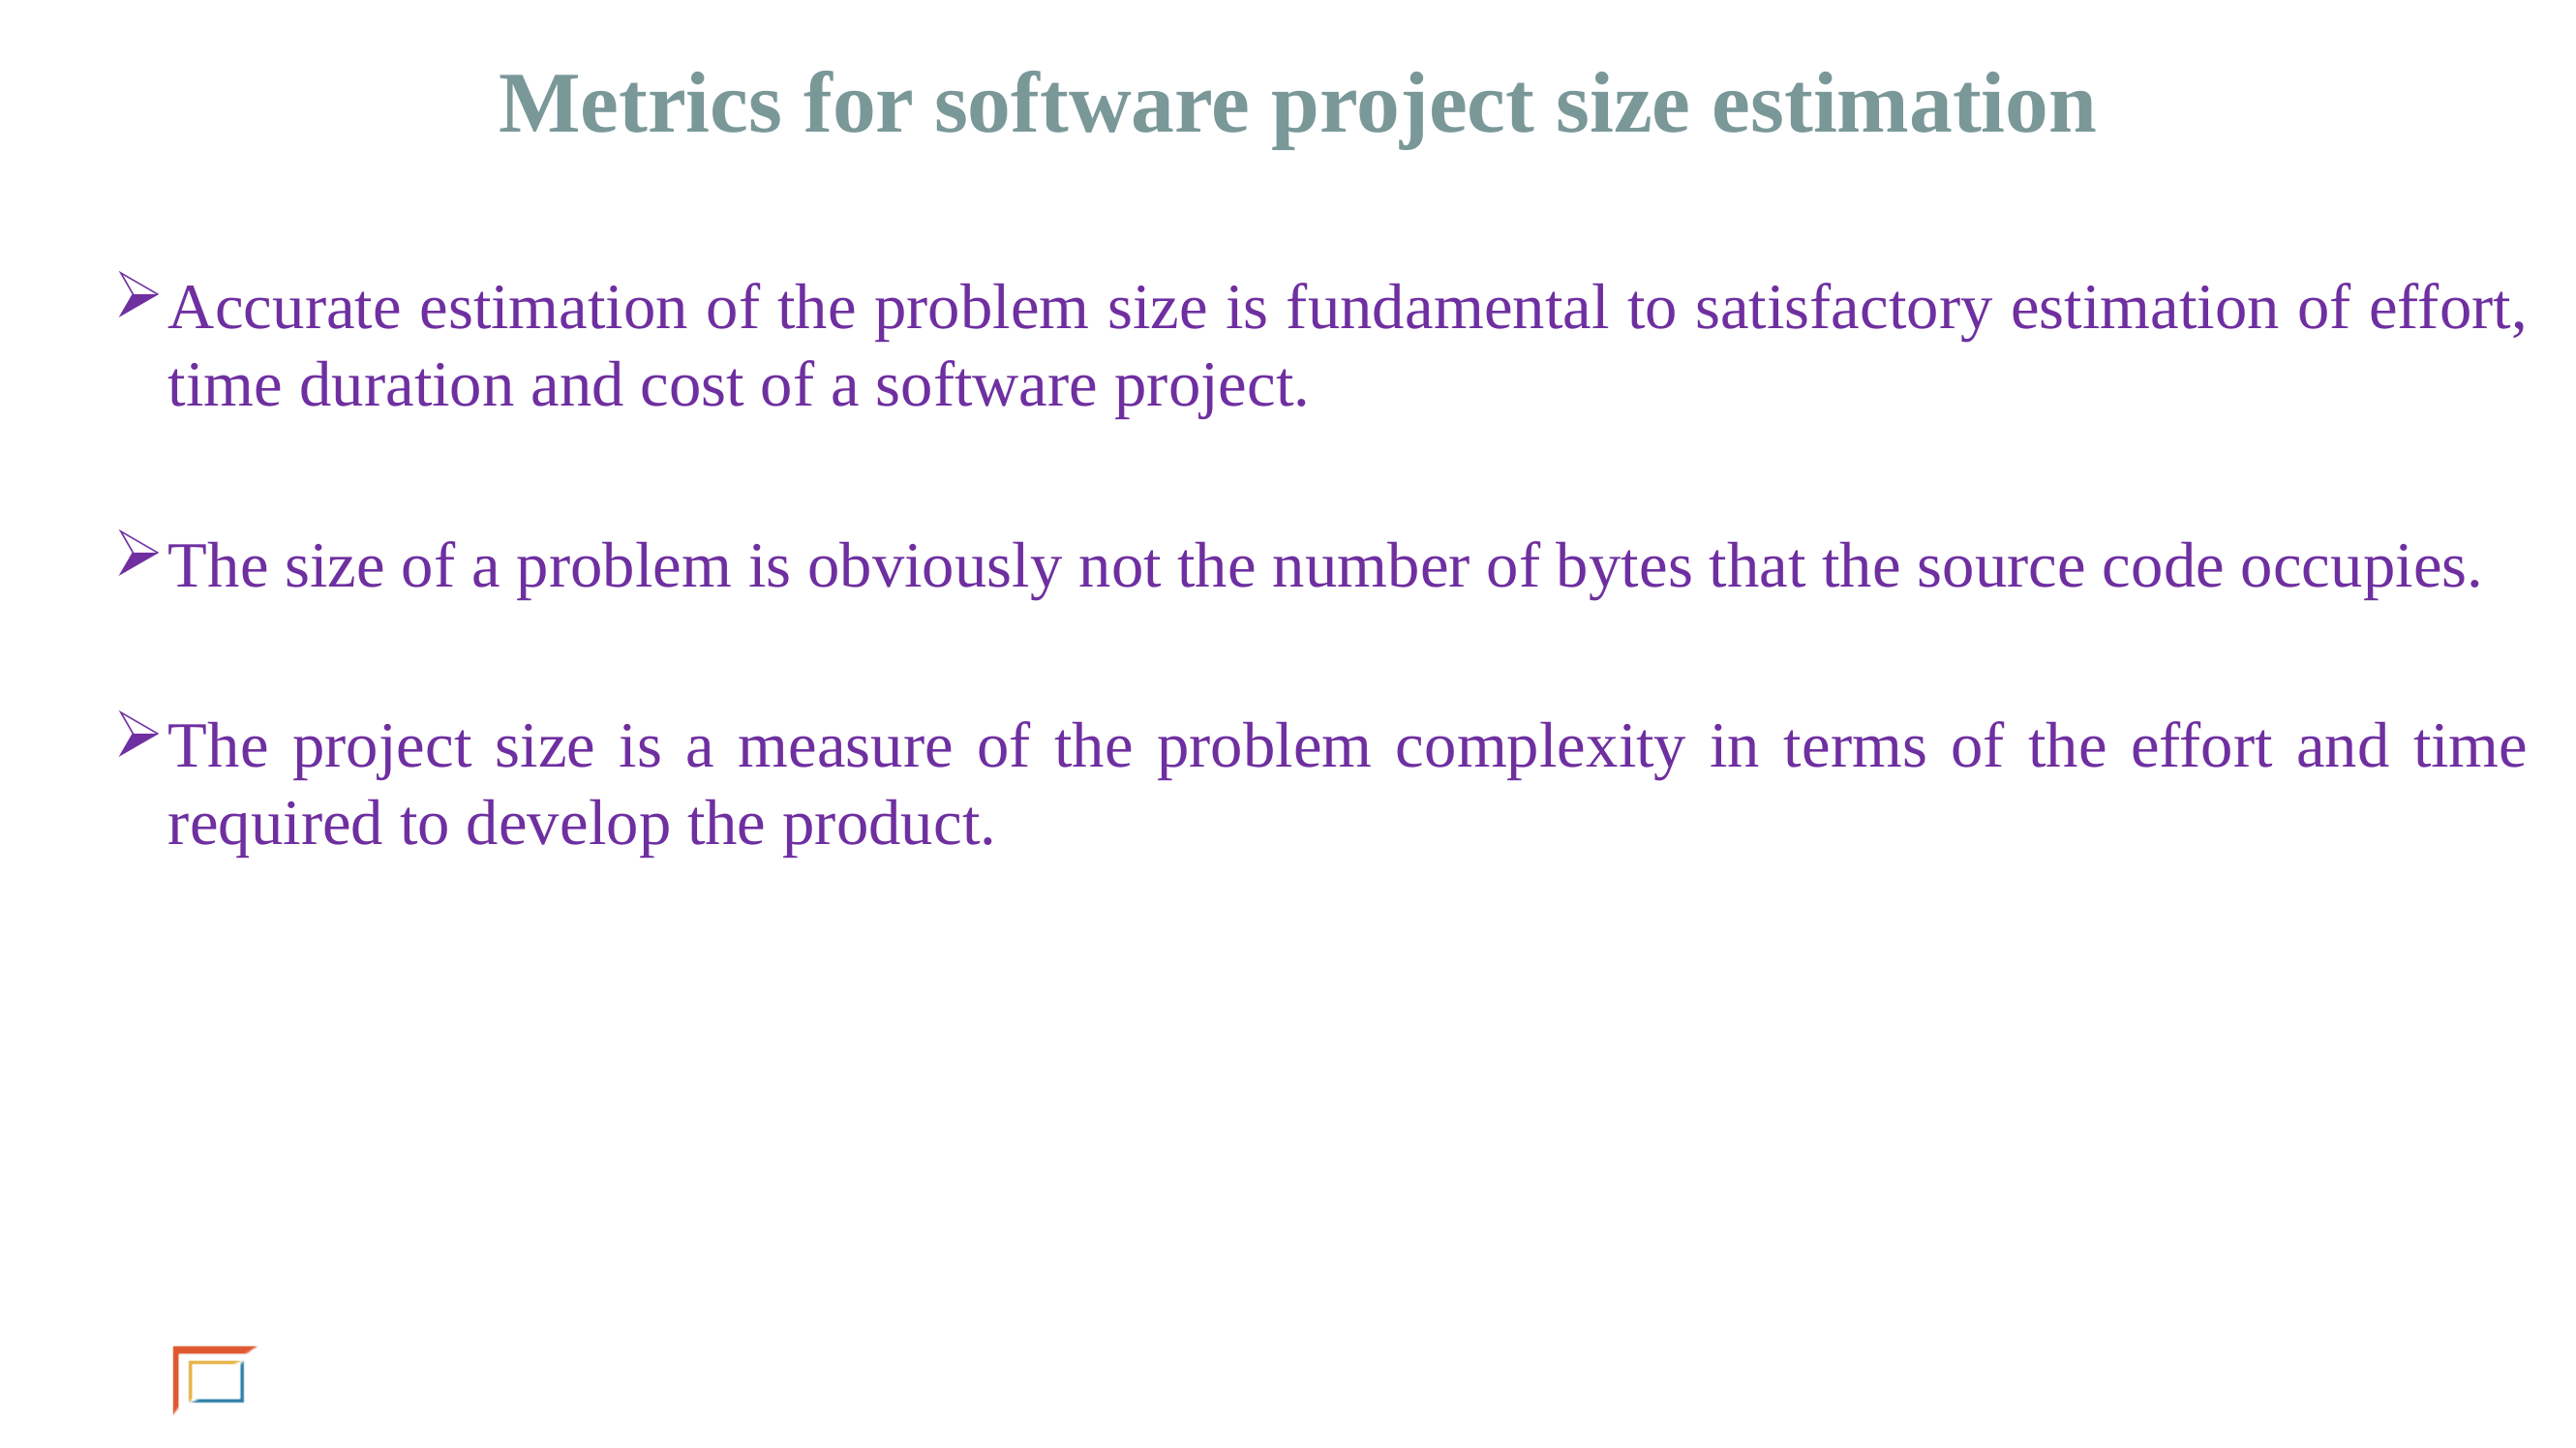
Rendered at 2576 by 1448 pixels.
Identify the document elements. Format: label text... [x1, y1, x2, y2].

picture [171, 1344, 260, 1418]
list Accurate estimation of the problem size is fundamental to satisfactory estimation of effort, time duration and cost of a software project. The size of a problem is obviously not the number of bytes that the source code occupies. The project size is a measure of the problem complexity in terms of the effort and time required to develop the product. [113, 263, 2533, 987]
title Metrics for software project size estimation [85, 45, 2533, 223]
